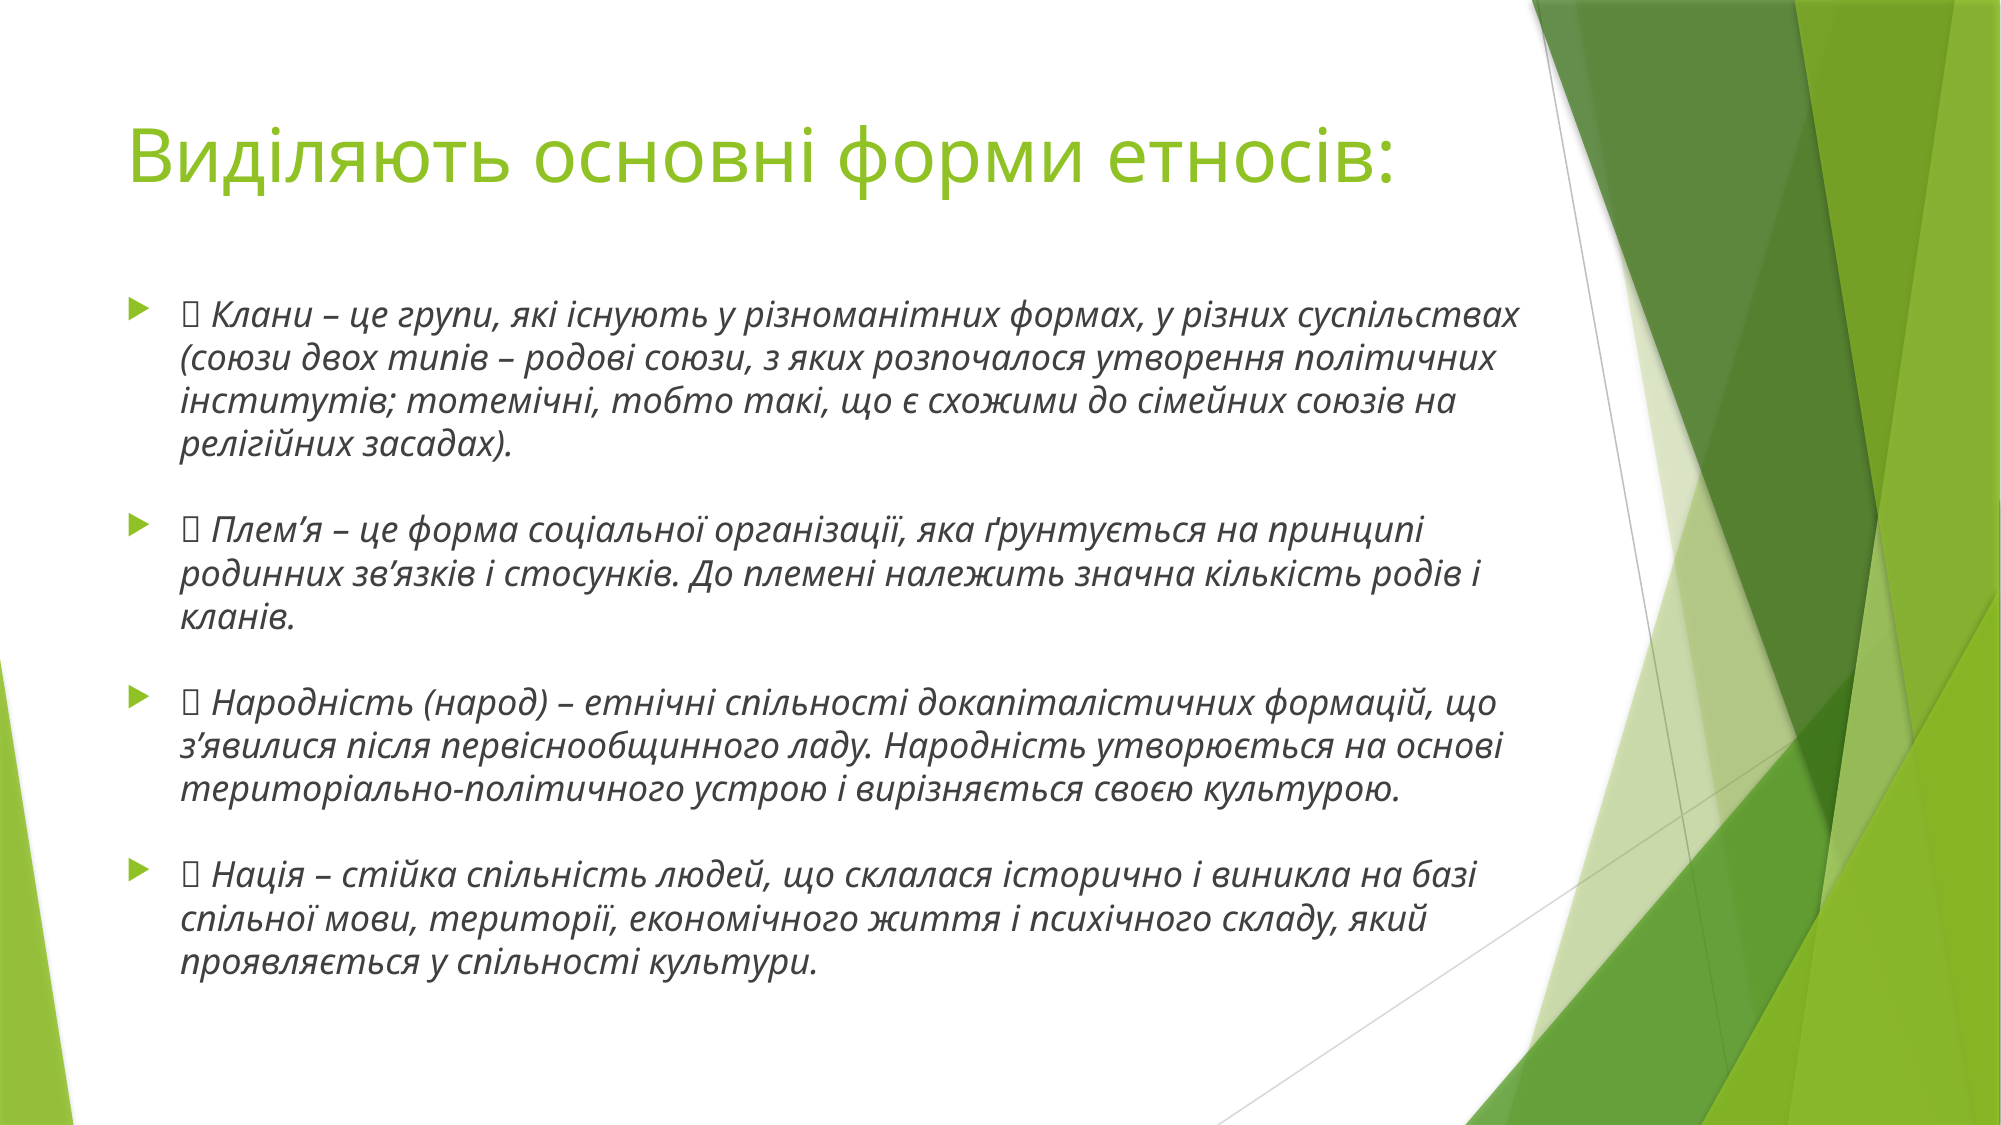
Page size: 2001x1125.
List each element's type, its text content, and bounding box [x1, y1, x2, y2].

list  Клани – це групи, які існують у різноманітних формах, у різних суспільствах (союзи двох типів – родові союзи, з яких розпочалося утворення політичних інститутів; тотемічні, тобто такі, що є схожими до сімейних союзів на релігійних засадах).  Плем’я – це форма соціальної організації, яка ґрунтується на принципі родинних зв’язків і стосунків. До племені належить значна кількість родів і кланів.  Народність (народ) – етнічні спільності докапіталістичних формацій, що з’явилися після первіснообщинного ладу. Народність утворюється на основі територіально-політичного устрою і вирізняється своєю культурою.  Нація – стійка спільність людей, що склалася історично і виникла на базі спільної мови, території, економічного життя і психічного складу, який проявляється у спільності культури. [111, 240, 1613, 991]
title Виділяють основні форми етносів: [111, 99, 1522, 222]
